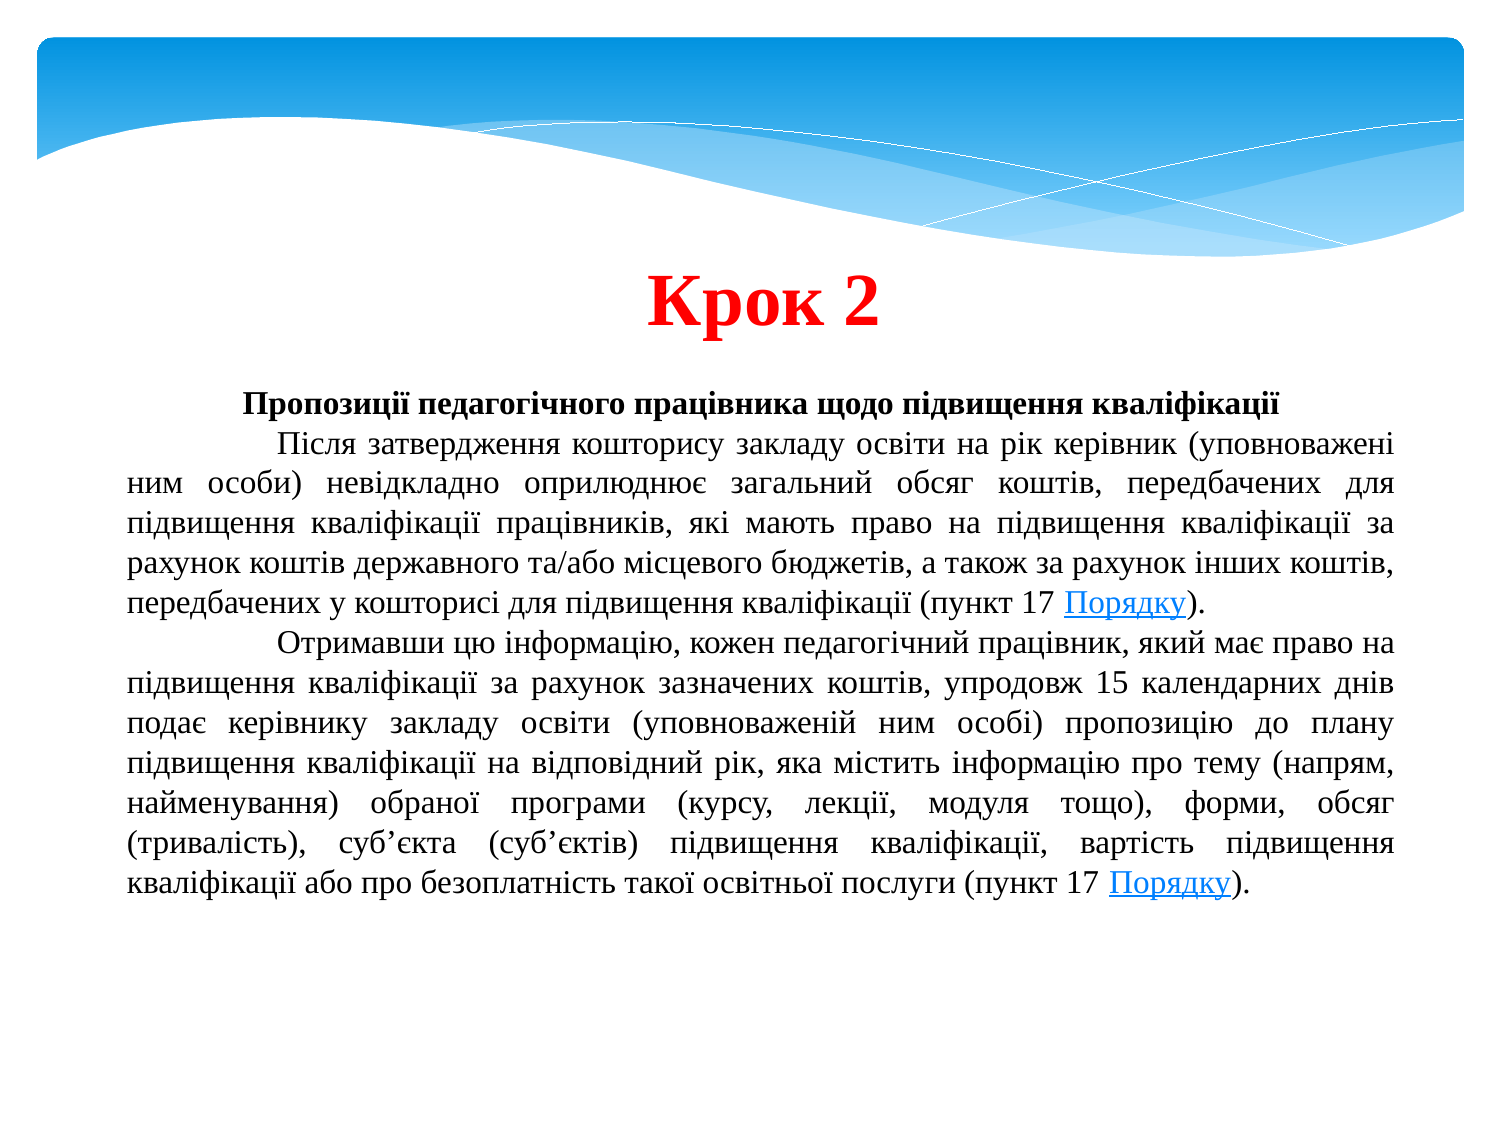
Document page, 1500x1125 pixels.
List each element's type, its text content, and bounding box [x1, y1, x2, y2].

text_box Пропозиції педагогічного працівника щодо підвищення кваліфікації Після затвердження кошторису закладу освіти на рік керівник (уповноважені ним особи) невідкладно оприлюднює загальний обсяг коштів, передбачених для підвищення кваліфікації працівників, які мають право на підвищення кваліфікації за рахунок коштів державного та/або місцевого бюджетів, а також за рахунок інших коштів, передбачених у кошторисі для підвищення кваліфікації (пункт 17 Порядку). Отримавши цю інформацію, кожен педагогічний працівник, який має право на підвищення кваліфікації за рахунок зазначених коштів, упродовж 15 календарних днів подає керівнику закладу освіти (уповноваженій ним особі) пропозицію до плану підвищення кваліфікації на відповідний рік, яка містить інформацію про тему (напрям, найменування) обраної програми (курсу, лекції, модуля тощо), форми, обсяг (тривалість), суб’єкта (суб’єктів) підвищення кваліфікації, вартість підвищення кваліфікації або про безоплатність такої освітньої послуги (пункт 17 Порядку). [112, 373, 1412, 908]
text_box Крок 2 [633, 243, 897, 349]
